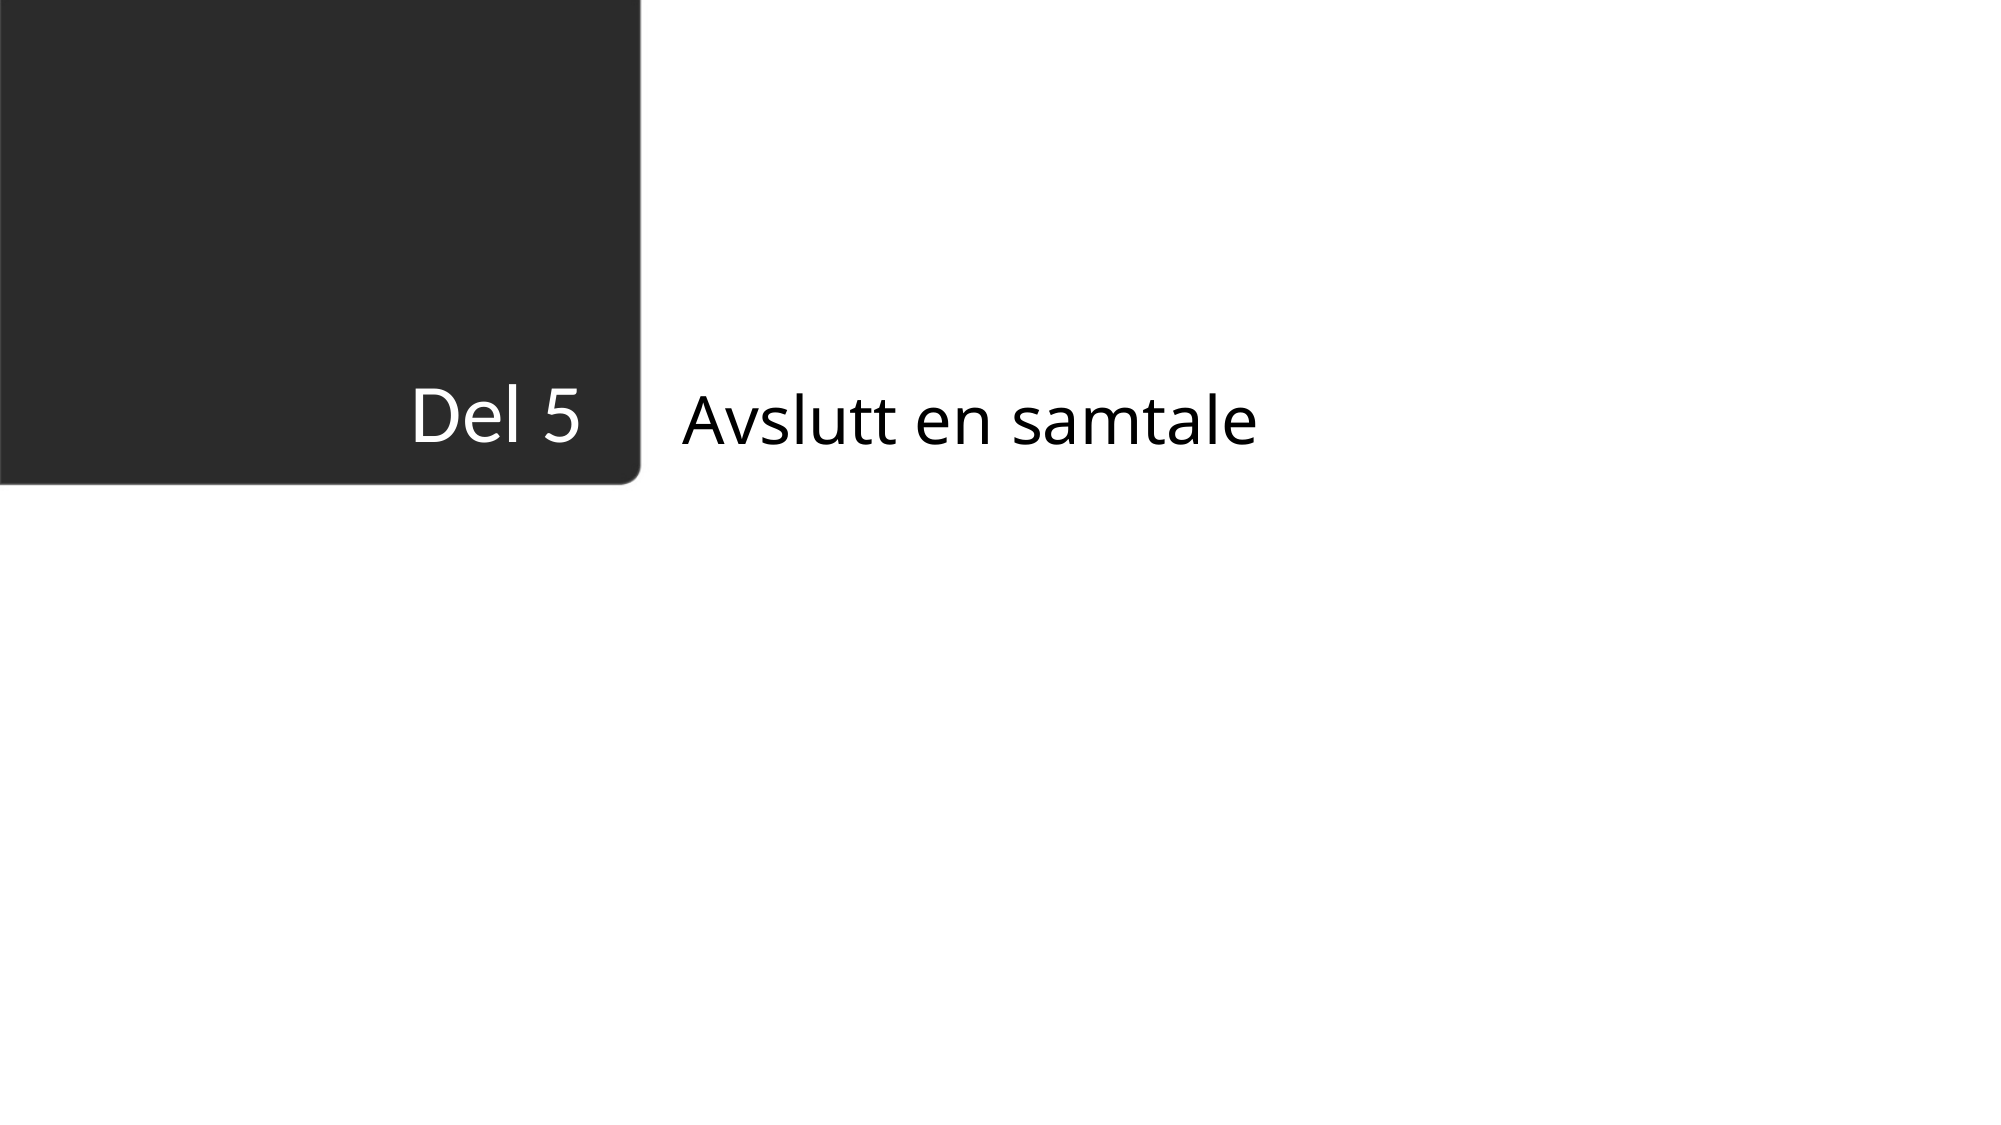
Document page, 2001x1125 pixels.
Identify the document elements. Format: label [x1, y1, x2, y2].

text_box [0, 0, 2000, 1120]
